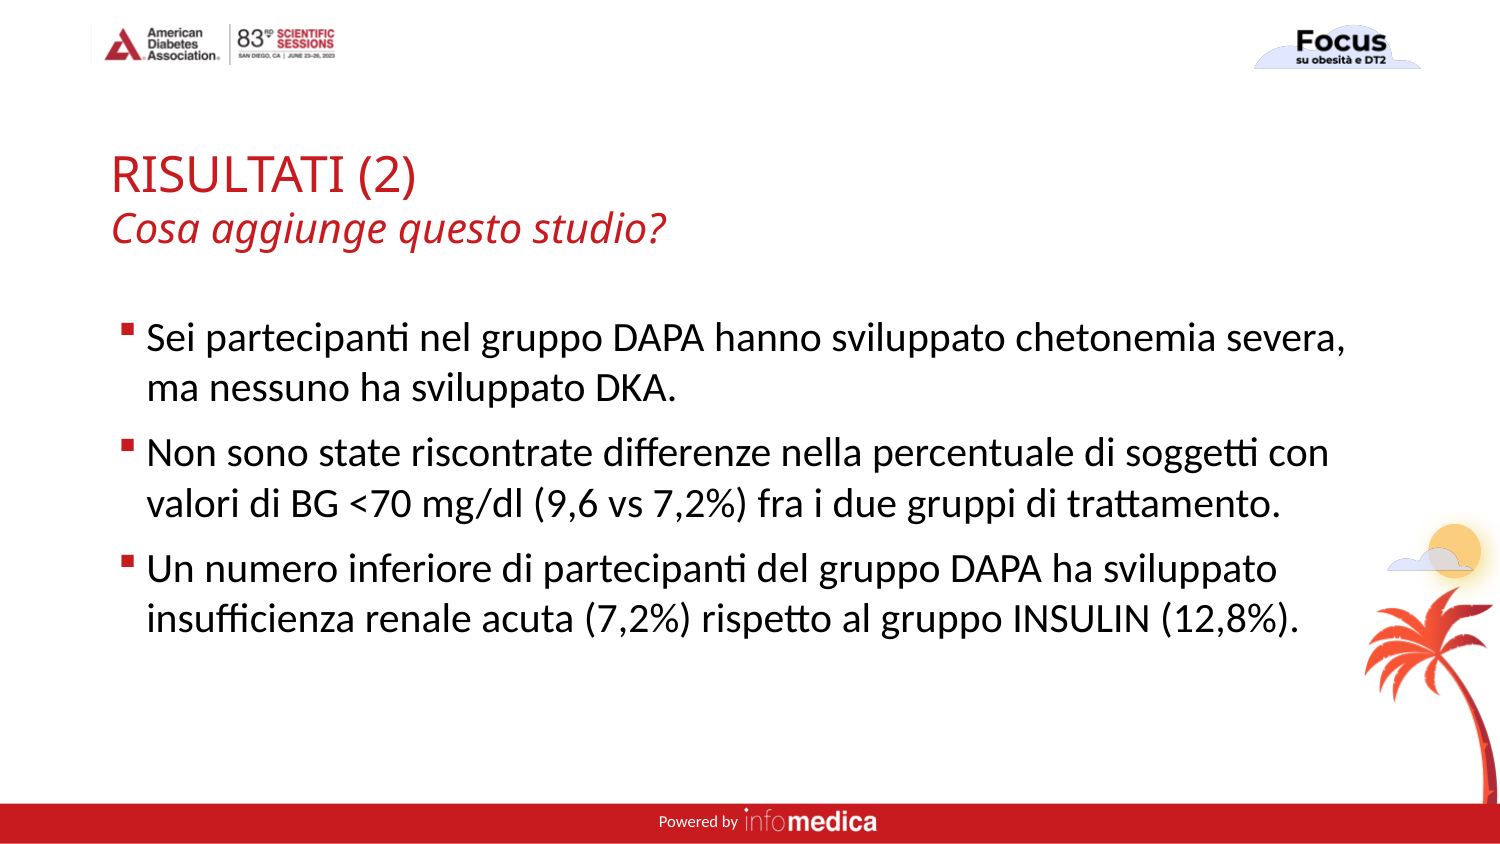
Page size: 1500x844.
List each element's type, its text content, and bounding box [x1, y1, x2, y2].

picture [742, 807, 879, 832]
title RISULTATI (2) Cosa aggiunge questo studio? [95, 134, 1390, 260]
list Sei partecipanti nel gruppo DAPA hanno sviluppato chetonemia severa, ma nessuno ha sviluppato DKA. Non sono state riscontrate differenze nella percentuale di soggetti con valori di BG <70 mg/dl (9,6 vs 7,2%) fra i due gruppi di trattamento. Un numero inferiore di partecipanti del gruppo DAPA ha sviluppato insufficienza renale acuta (7,2%) rispetto al gruppo INSULIN (12,8%). [103, 301, 1397, 790]
picture [1241, 7, 1429, 87]
picture [83, 24, 363, 65]
picture [1361, 523, 1500, 804]
